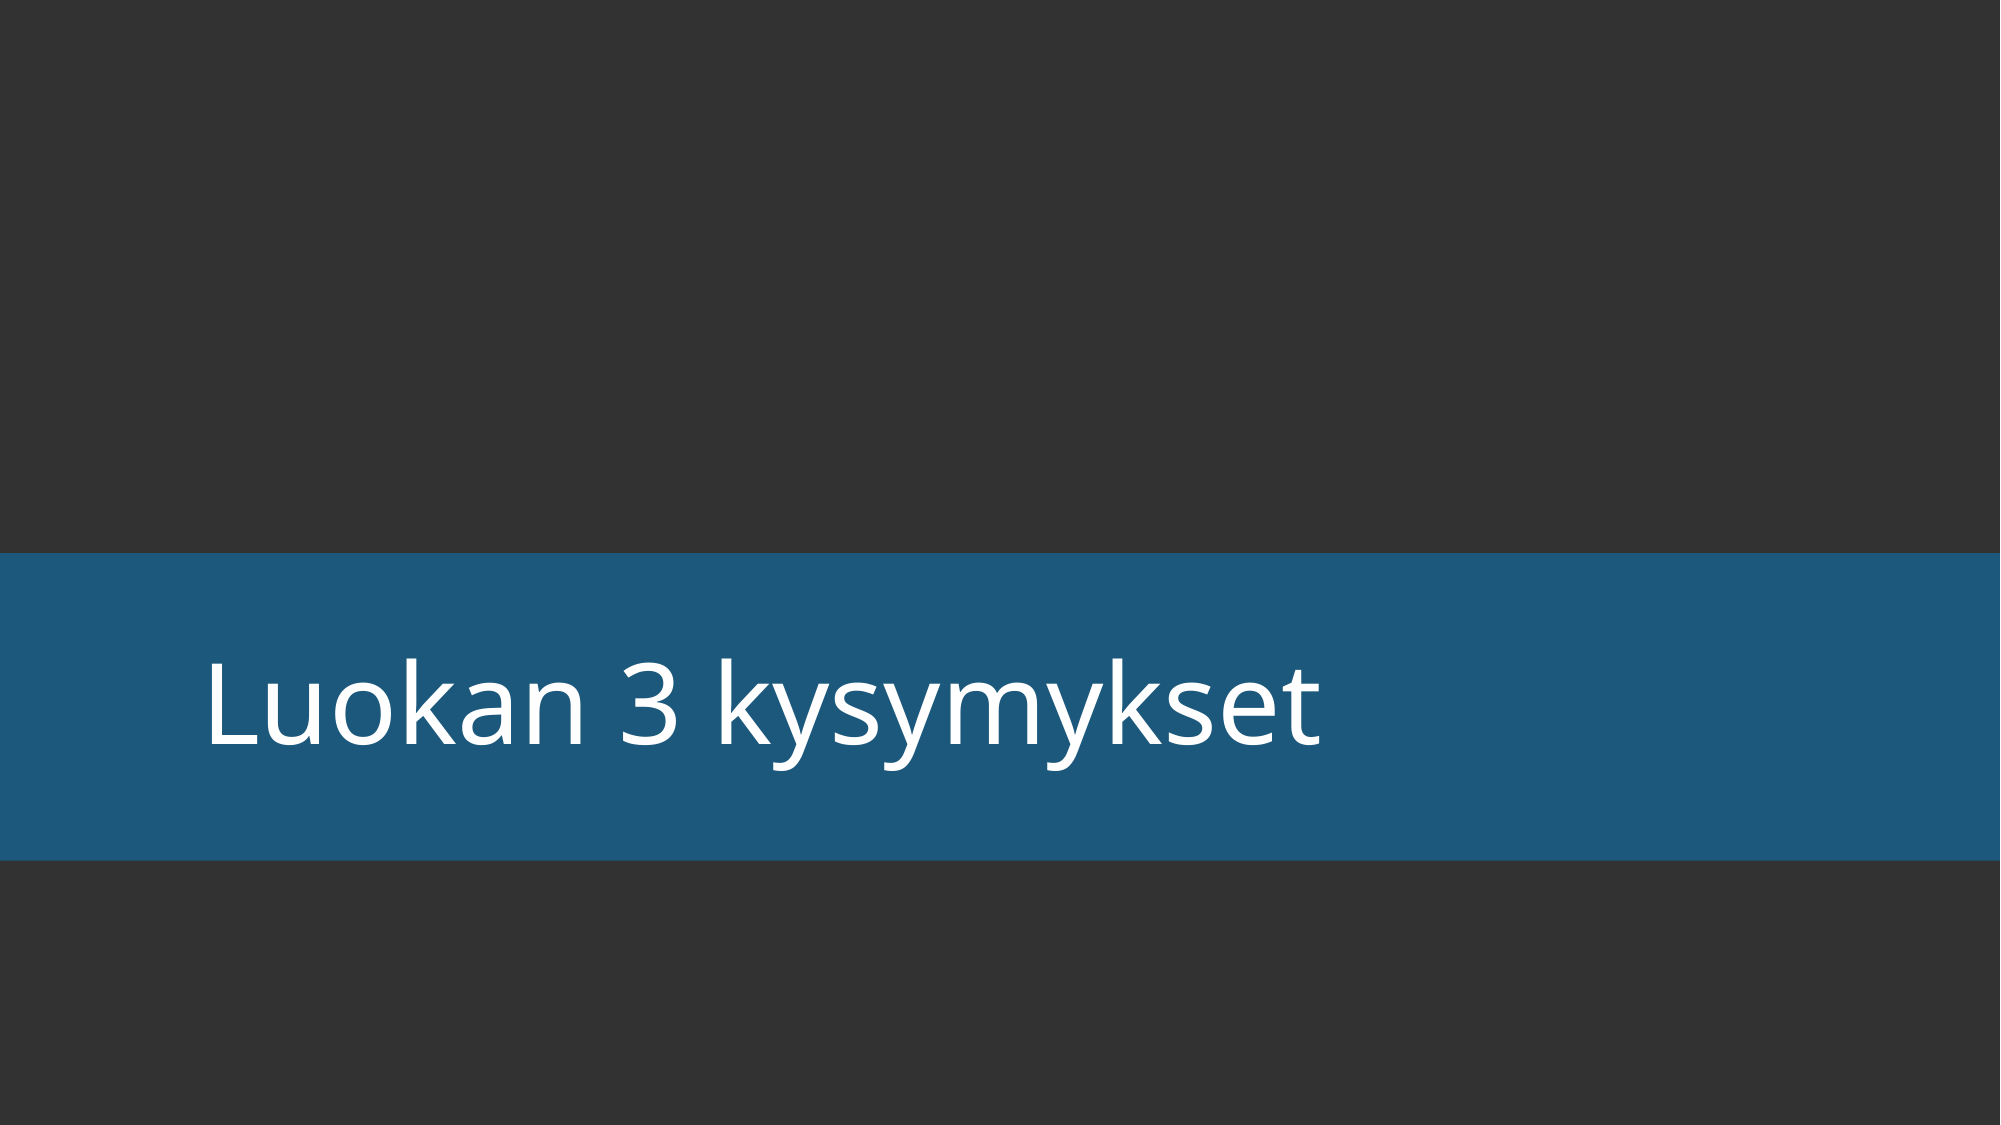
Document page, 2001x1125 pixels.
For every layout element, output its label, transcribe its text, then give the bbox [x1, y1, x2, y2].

title Luokan 3 kysymykset [185, 577, 1963, 838]
